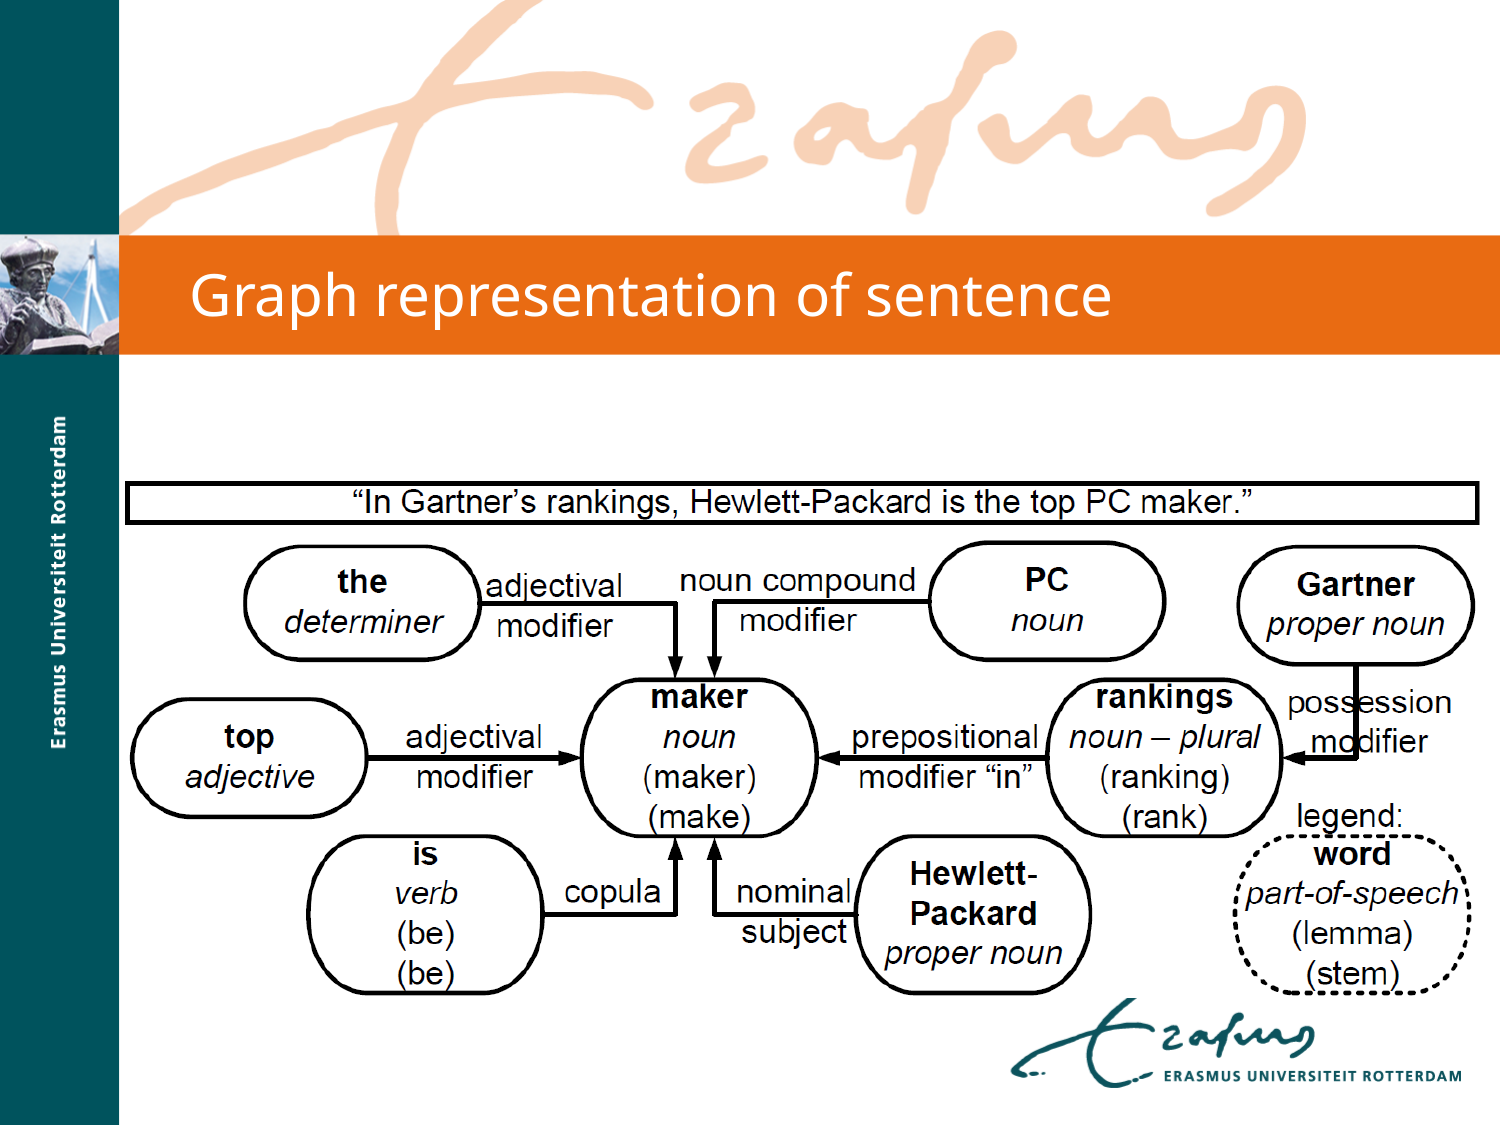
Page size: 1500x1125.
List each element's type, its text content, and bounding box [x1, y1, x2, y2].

text_box Graph representation of sentence [174, 249, 1375, 336]
picture [0, 0, 1500, 1125]
